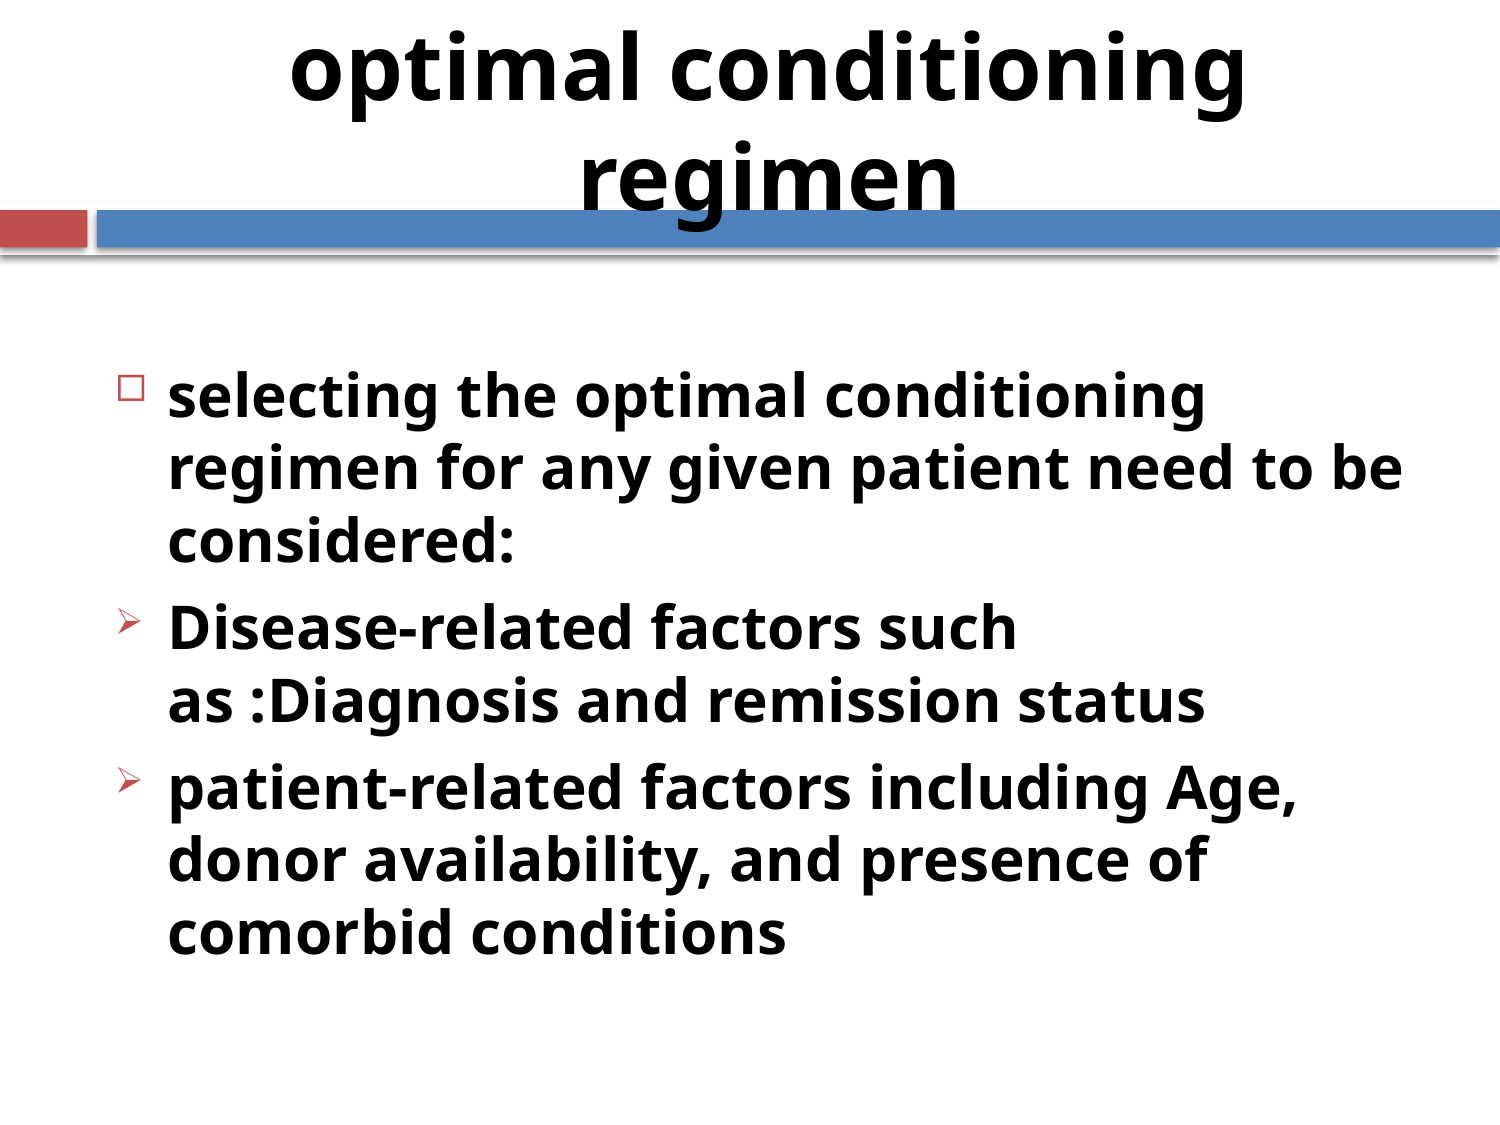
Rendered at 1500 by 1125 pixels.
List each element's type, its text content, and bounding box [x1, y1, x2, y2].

list selecting the optimal conditioning regimen for any given patient need to be considered: Disease-related factors such as :Diagnosis and remission status patient-related factors including Age, donor availability, and presence of comorbid conditions [100, 262, 1438, 1000]
title optimal conditioning regimen [100, 37, 1438, 200]
